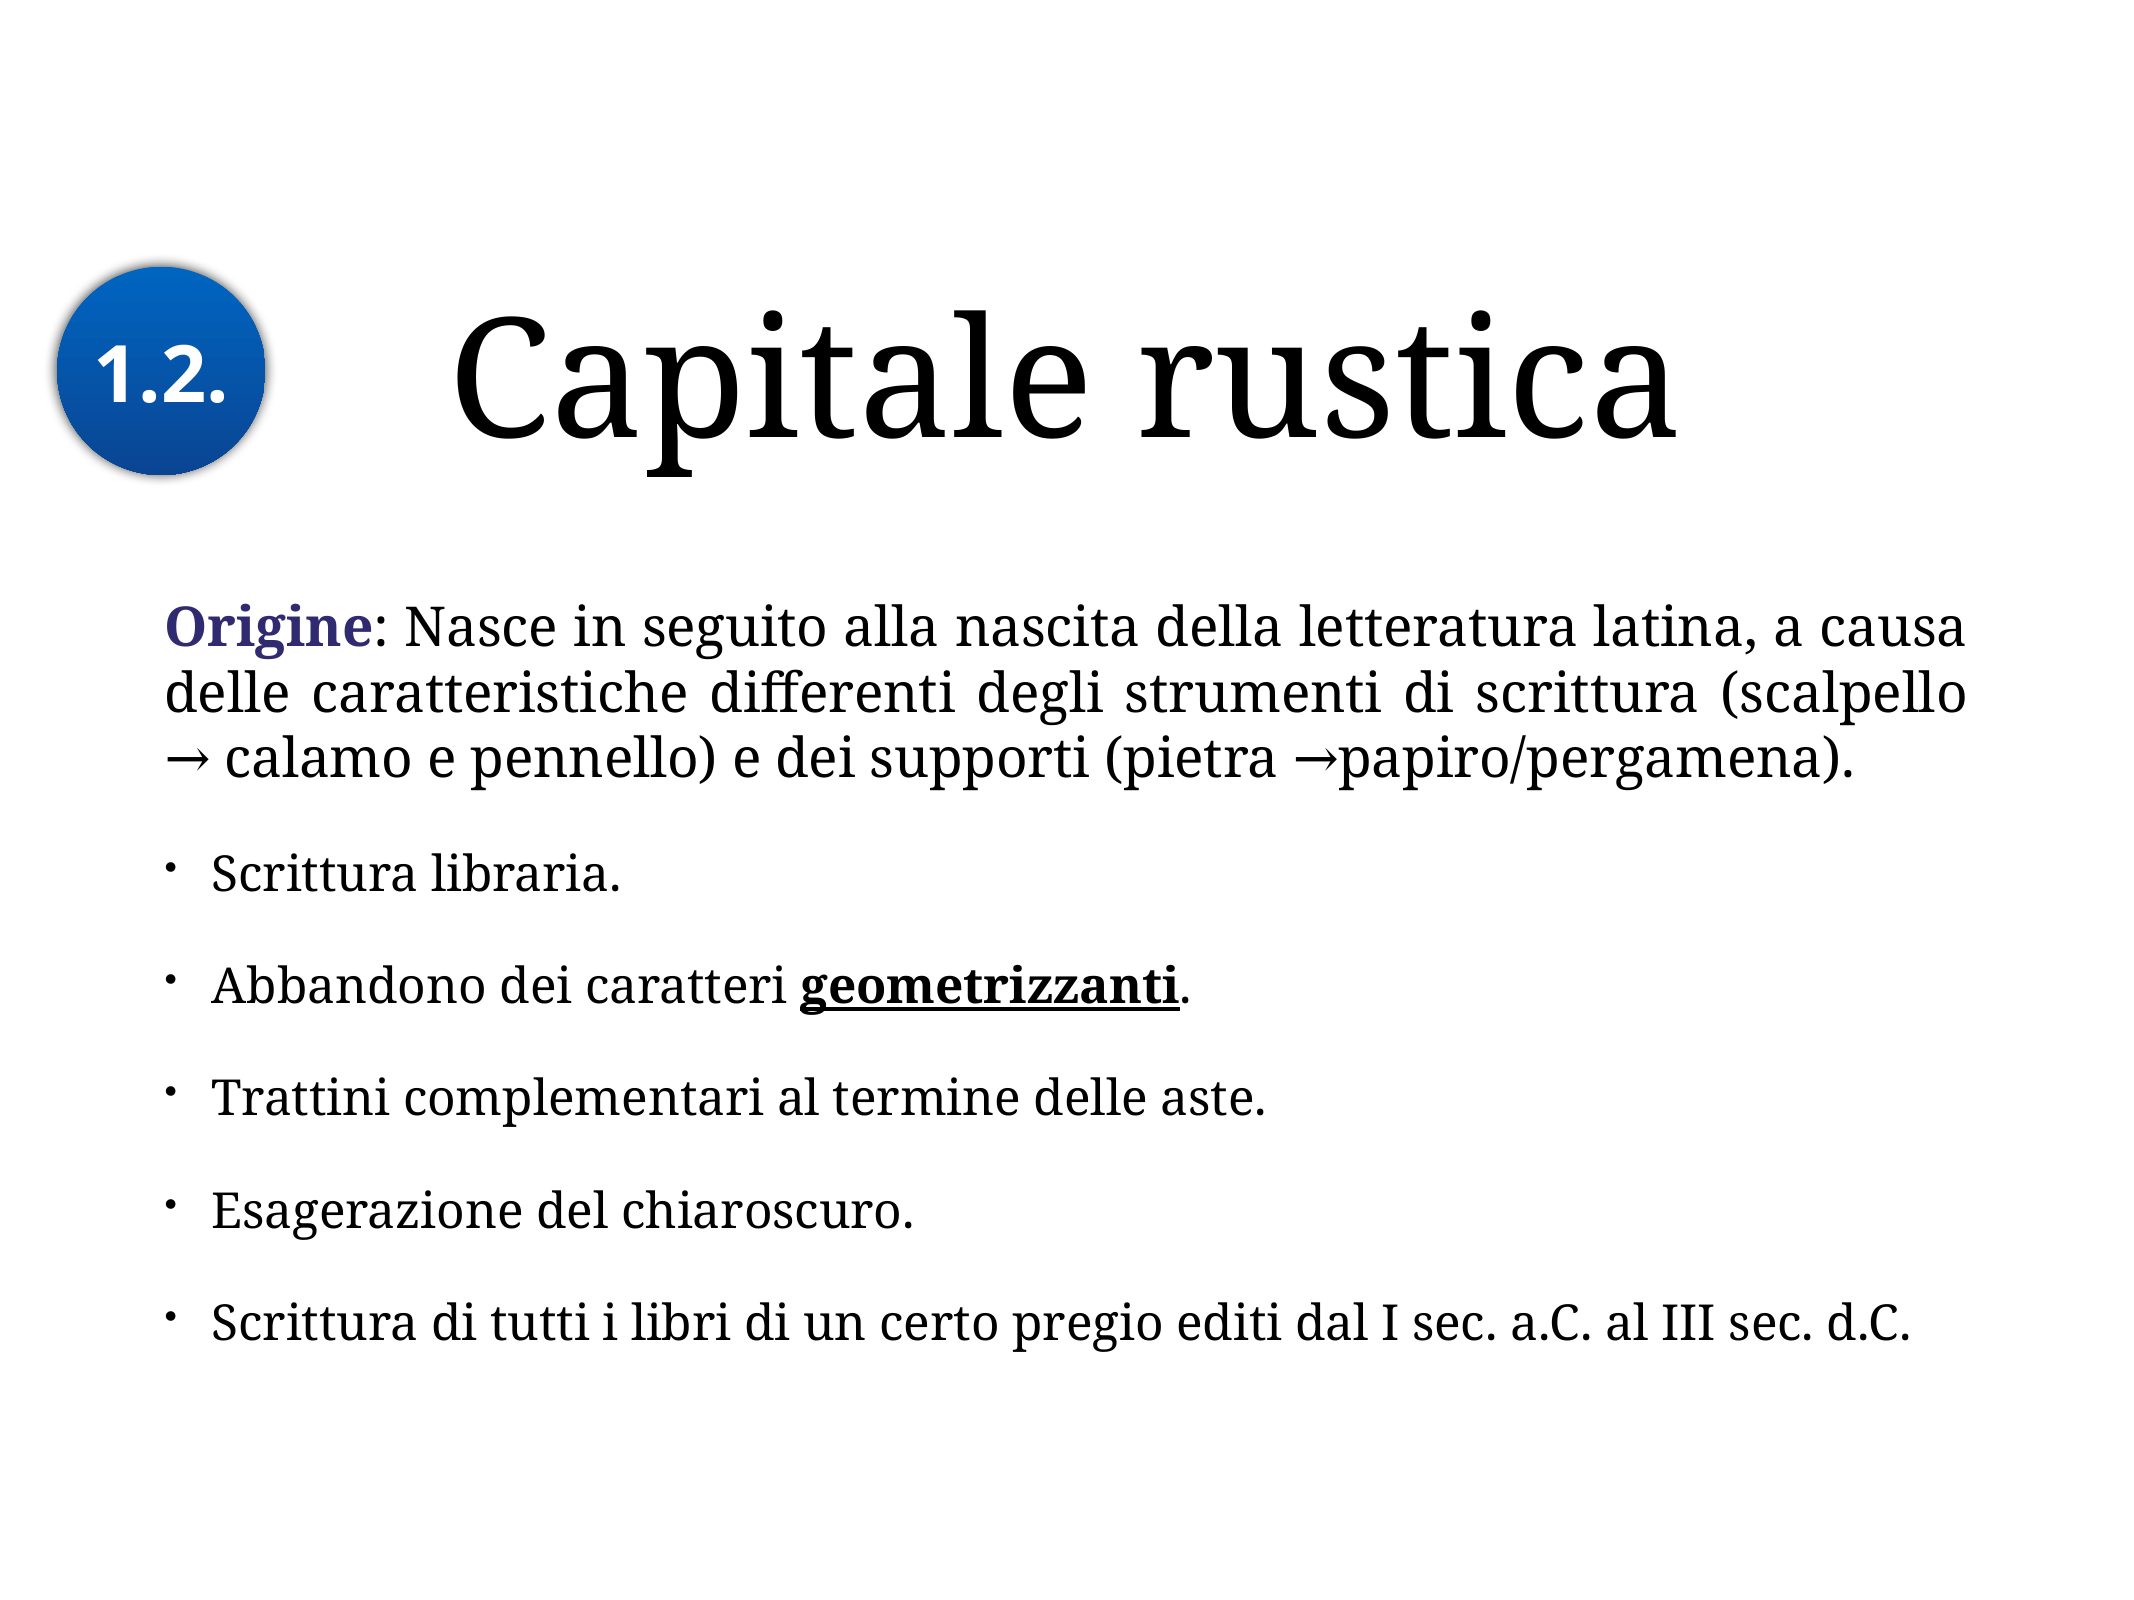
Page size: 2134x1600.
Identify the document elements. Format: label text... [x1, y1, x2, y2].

text_box [57, 266, 266, 476]
title Capitale rustica [155, 196, 1978, 546]
list Origine: Nasce in seguito alla nascita della letteratura latina, a causa delle caratteristiche differenti degli strumenti di scrittura (scalpello → calamo e pennello) e dei supporti (pietra →papiro/pergamena). Scrittura libraria. Abbandono dei caratteri geometrizzanti. Trattini complementari al termine delle aste. Esagerazione del chiaroscuro. Scrittura di tutti i libri di un certo pregio editi dal I sec. a.C. al III sec. d.C. [155, 574, 1978, 1368]
text_box 1.2. [85, 315, 238, 427]
